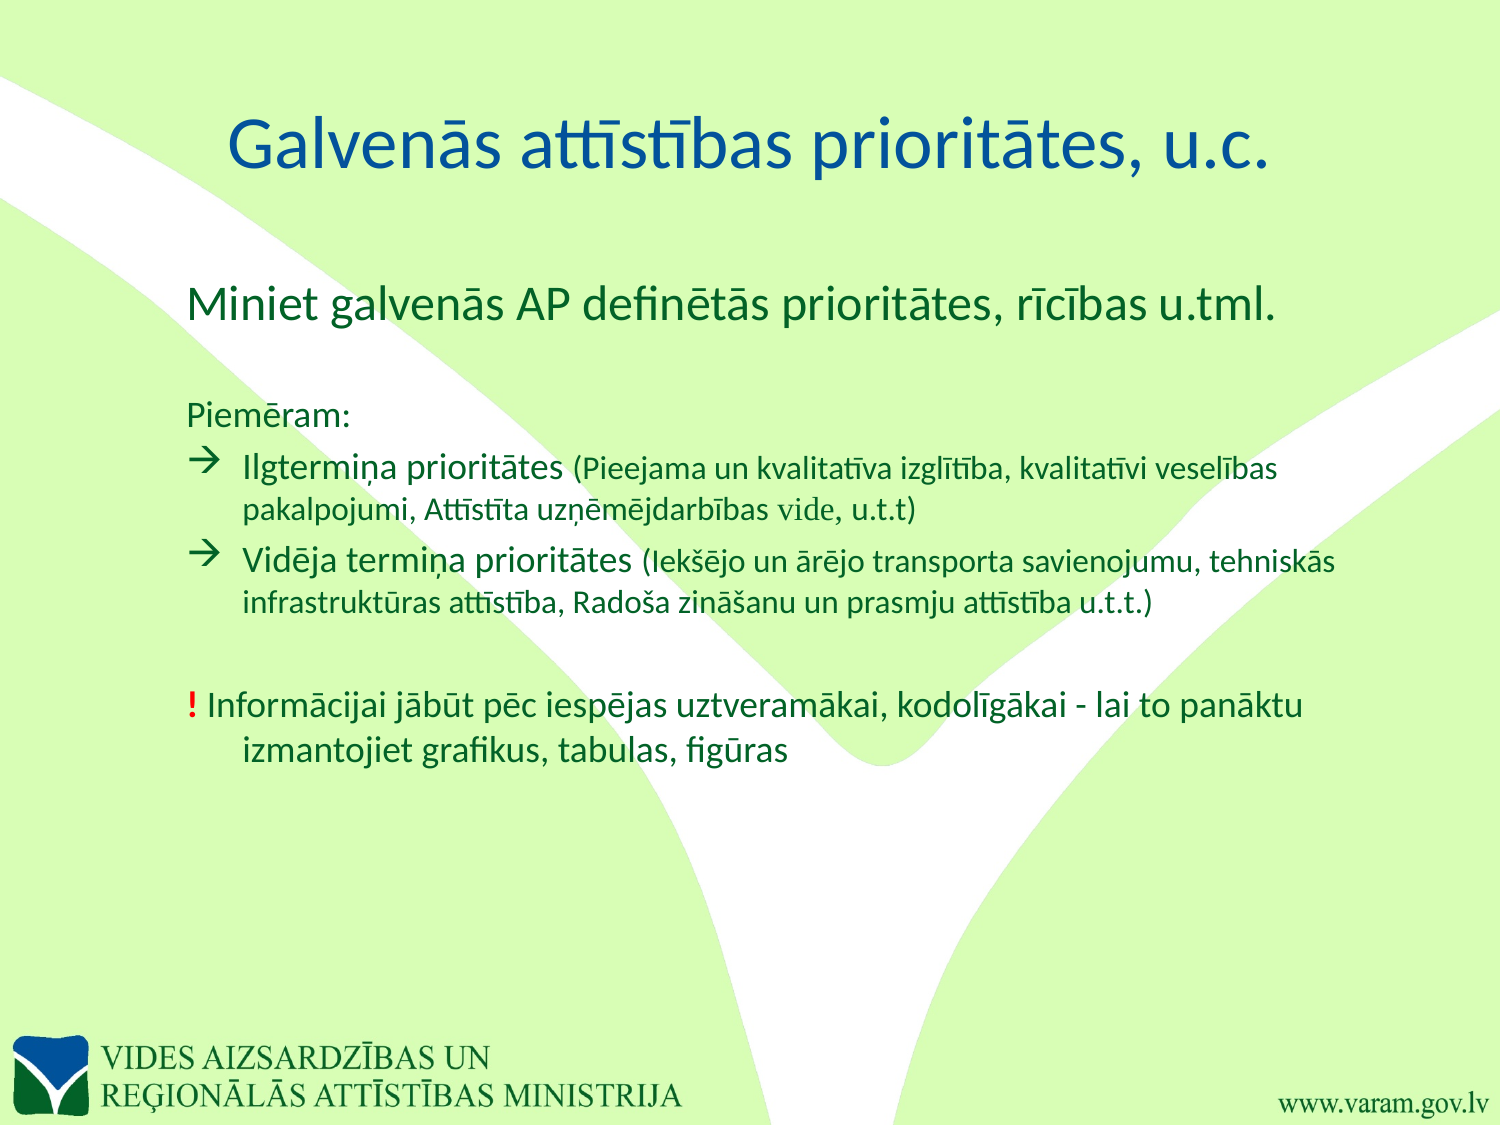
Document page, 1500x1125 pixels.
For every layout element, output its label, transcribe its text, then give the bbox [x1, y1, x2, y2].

title Galvenās attīstības prioritātes, u.c. [74, 44, 1426, 233]
list Miniet galvenās AP definētās prioritātes, rīcības u.tml. Piemēram: Ilgtermiņa prioritātes (Pieejama un kvalitatīva izglītība, kvalitatīvi veselības pakalpojumi, Attīstīta uzņēmējdarbības vide, u.t.t) Vidēja termiņa prioritātes (Iekšējo un ārējo transporta savienojumu, tehniskās infrastruktūras attīstība, Radoša zināšanu un prasmju attīstība u.t.t.) ! Informācijai jābūt pēc iespējas uztveramākai, kodolīgākai - lai to panāktu izmantojiet grafikus, tabulas, figūras [170, 262, 1426, 823]
picture [0, 0, 1500, 1125]
